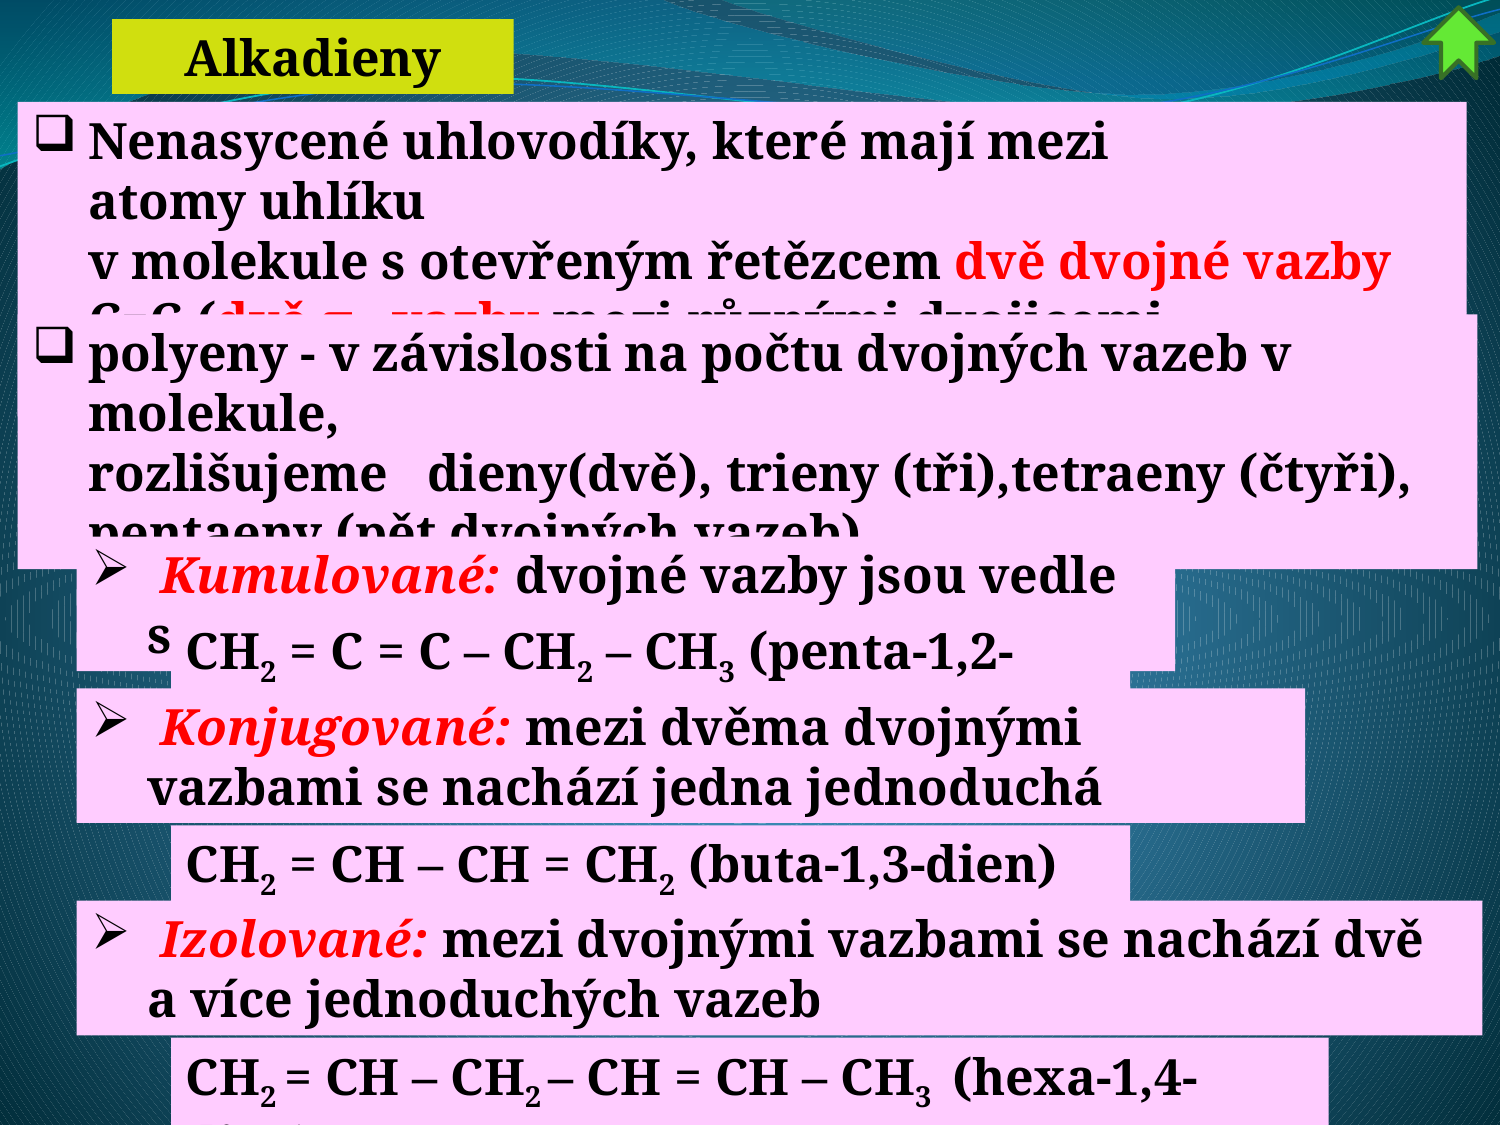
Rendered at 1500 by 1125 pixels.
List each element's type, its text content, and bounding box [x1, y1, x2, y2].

text_box CH2 = C = C – CH2 – CH3 (penta-1,2-dien) [171, 612, 1131, 688]
text_box Nenasycené uhlovodíky, které mají mezi atomy uhlíku v molekule s otevřeným řetězcem dvě dvojné vazby C=C (dvě π –vazby mezi různými dvojicemi uhlíkových atomů). [17, 101, 1467, 314]
text_box Izolované: mezi dvojnými vazbami se nachází dvě a více jednoduchých vazeb [76, 900, 1483, 1036]
text_box Alkadieny [112, 19, 514, 94]
text_box polyeny - v závislosti na počtu dvojných vazeb v molekule, rozlišujeme dieny(dvě), trieny (tři),tetraeny (čtyři), pentaeny (pět dvojných vazeb)… [17, 314, 1478, 570]
text_box CH2 = CH – CH = CH2 (buta-1,3-dien) [171, 825, 1131, 900]
text_box [1421, 5, 1497, 81]
text_box CH2 = CH – CH2 – CH = CH – CH3 (hexa-1,4-dien) [171, 1037, 1329, 1125]
text_box Kumulované: dvojné vazby jsou vedle sebe [76, 536, 1176, 672]
text_box Konjugované: mezi dvěma dvojnými vazbami se nachází jedna jednoduchá [76, 688, 1306, 823]
